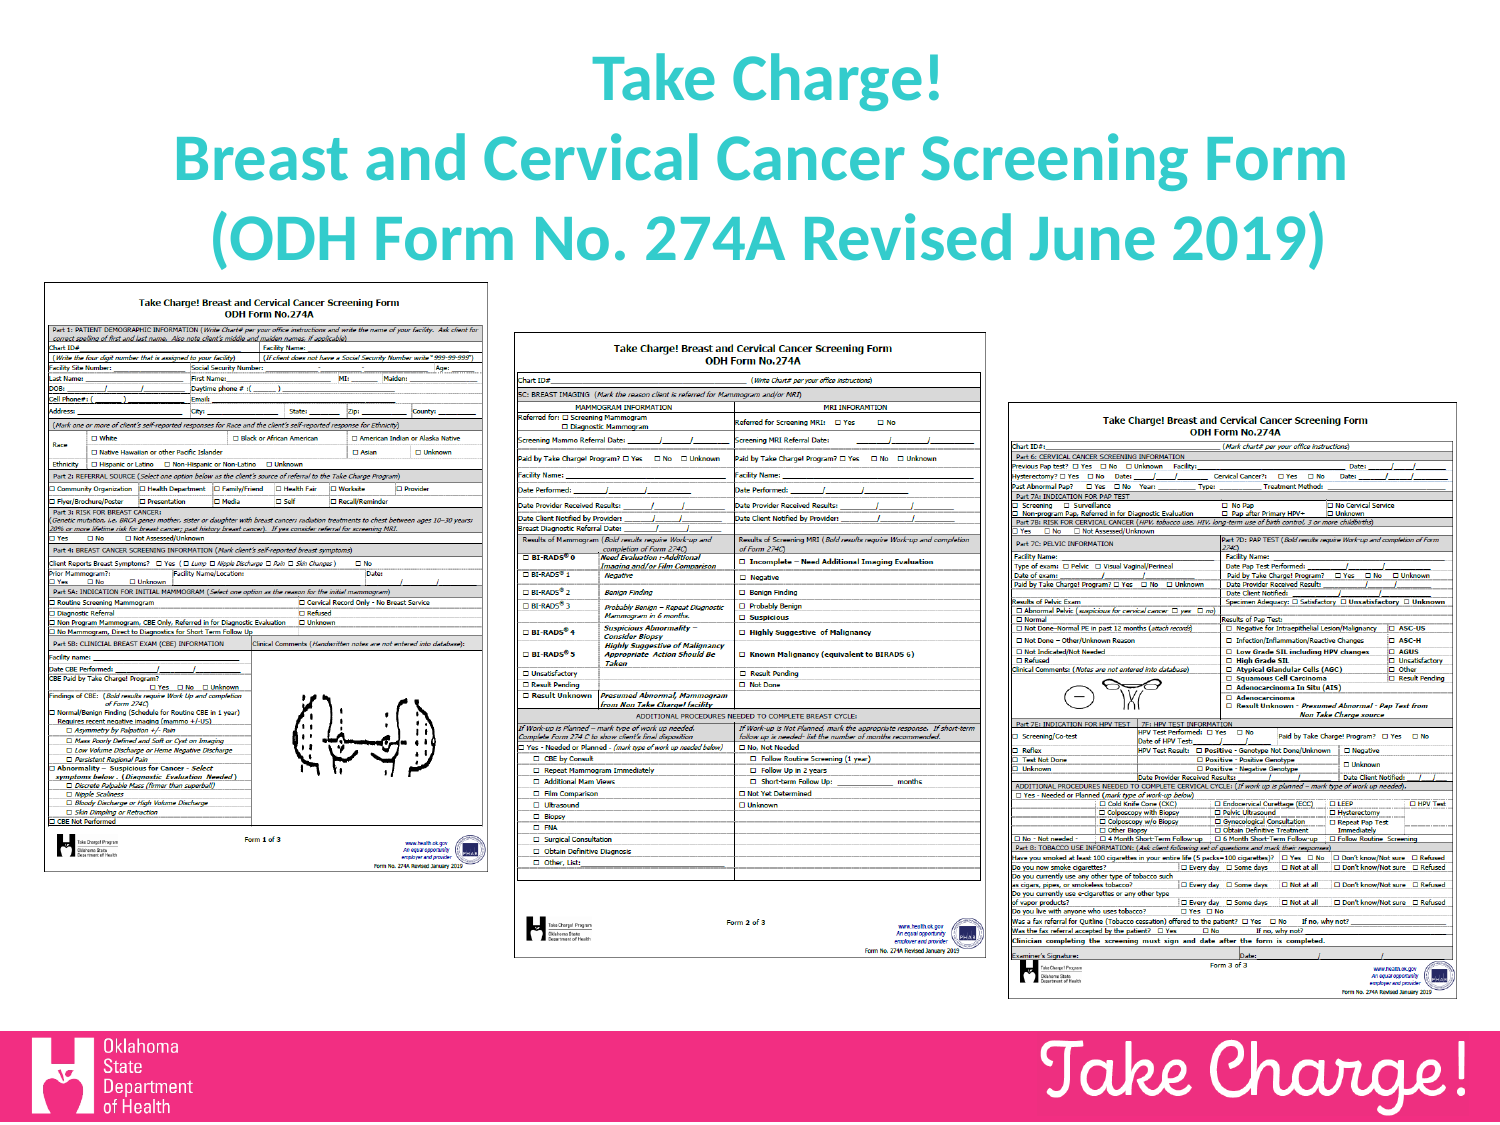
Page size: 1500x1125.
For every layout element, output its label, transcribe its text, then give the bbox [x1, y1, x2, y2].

picture [24, 1032, 200, 1121]
picture [1037, 1032, 1469, 1116]
picture [1008, 401, 1457, 1000]
picture [513, 332, 986, 958]
text_box Take Charge! Breast and Cervical Cancer Screening Form (ODH Form No. 274A Revised June 2019) [62, 26, 1476, 332]
picture [44, 282, 489, 872]
